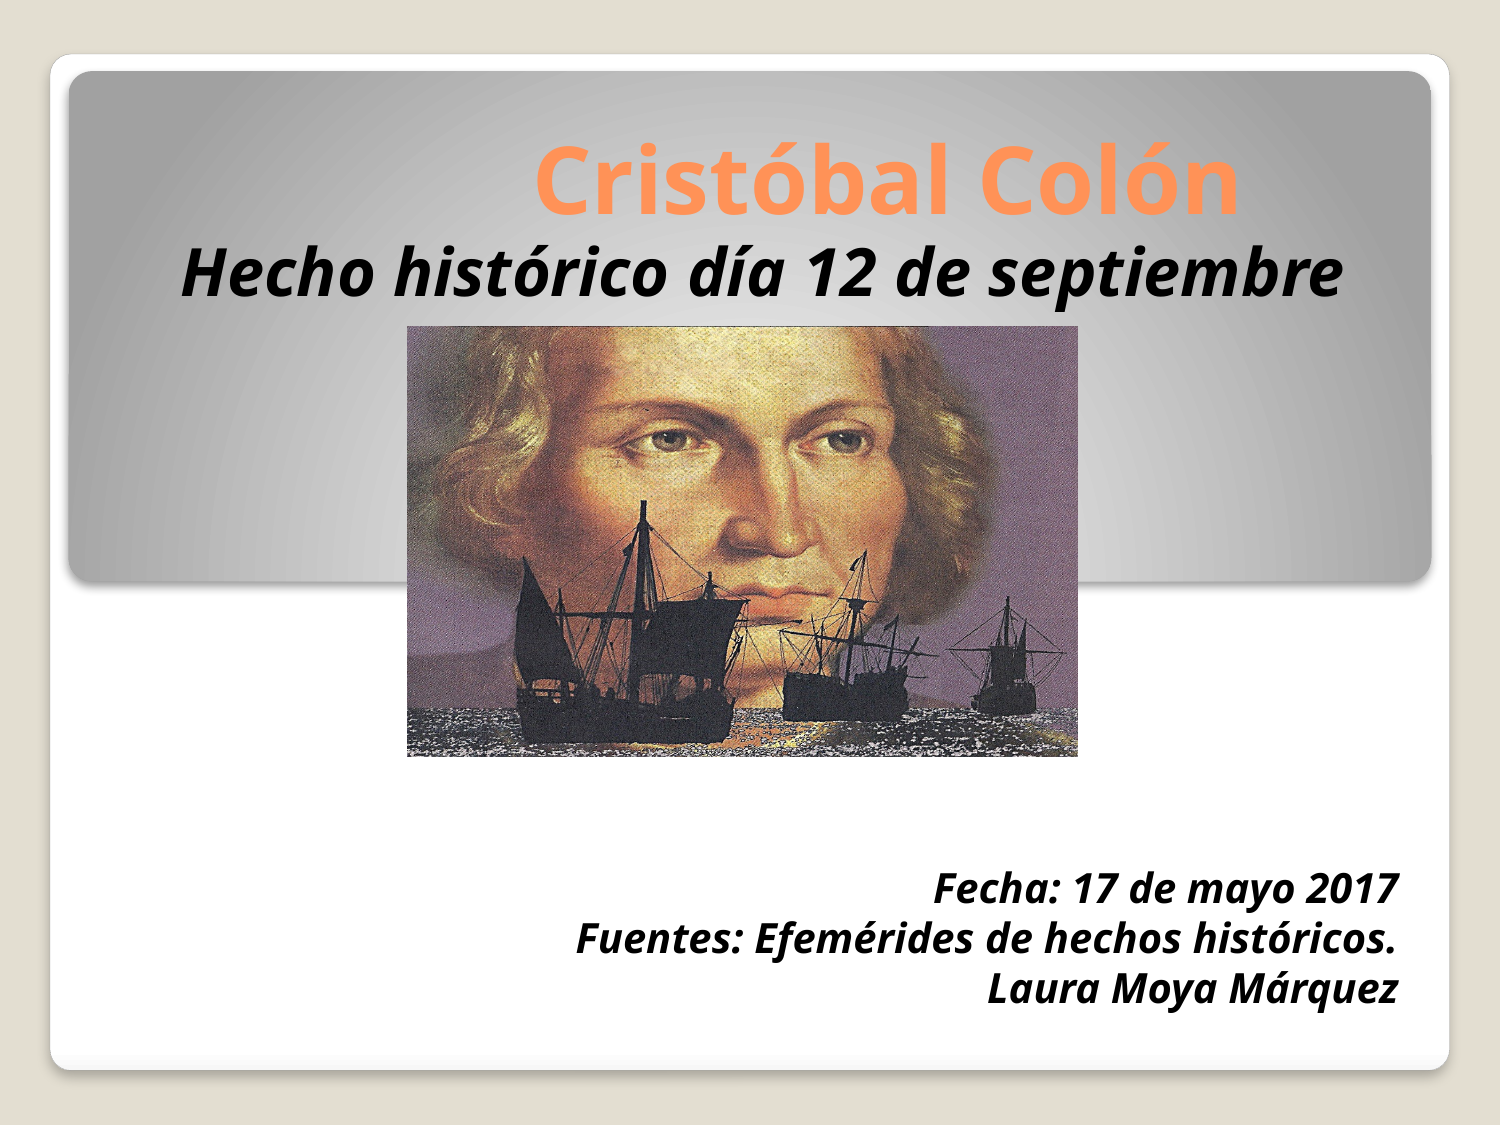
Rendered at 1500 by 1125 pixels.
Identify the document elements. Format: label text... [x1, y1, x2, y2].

text_box Hecho histórico día 12 de septiembre [131, 222, 1379, 318]
picture [407, 326, 1078, 758]
subtitle Fecha: 17 de mayo 2017 Fuentes: Efemérides de hechos históricos. Laura Moya Márquez [363, 761, 1414, 1050]
title Cristóbal Colón [0, 0, 1275, 242]
